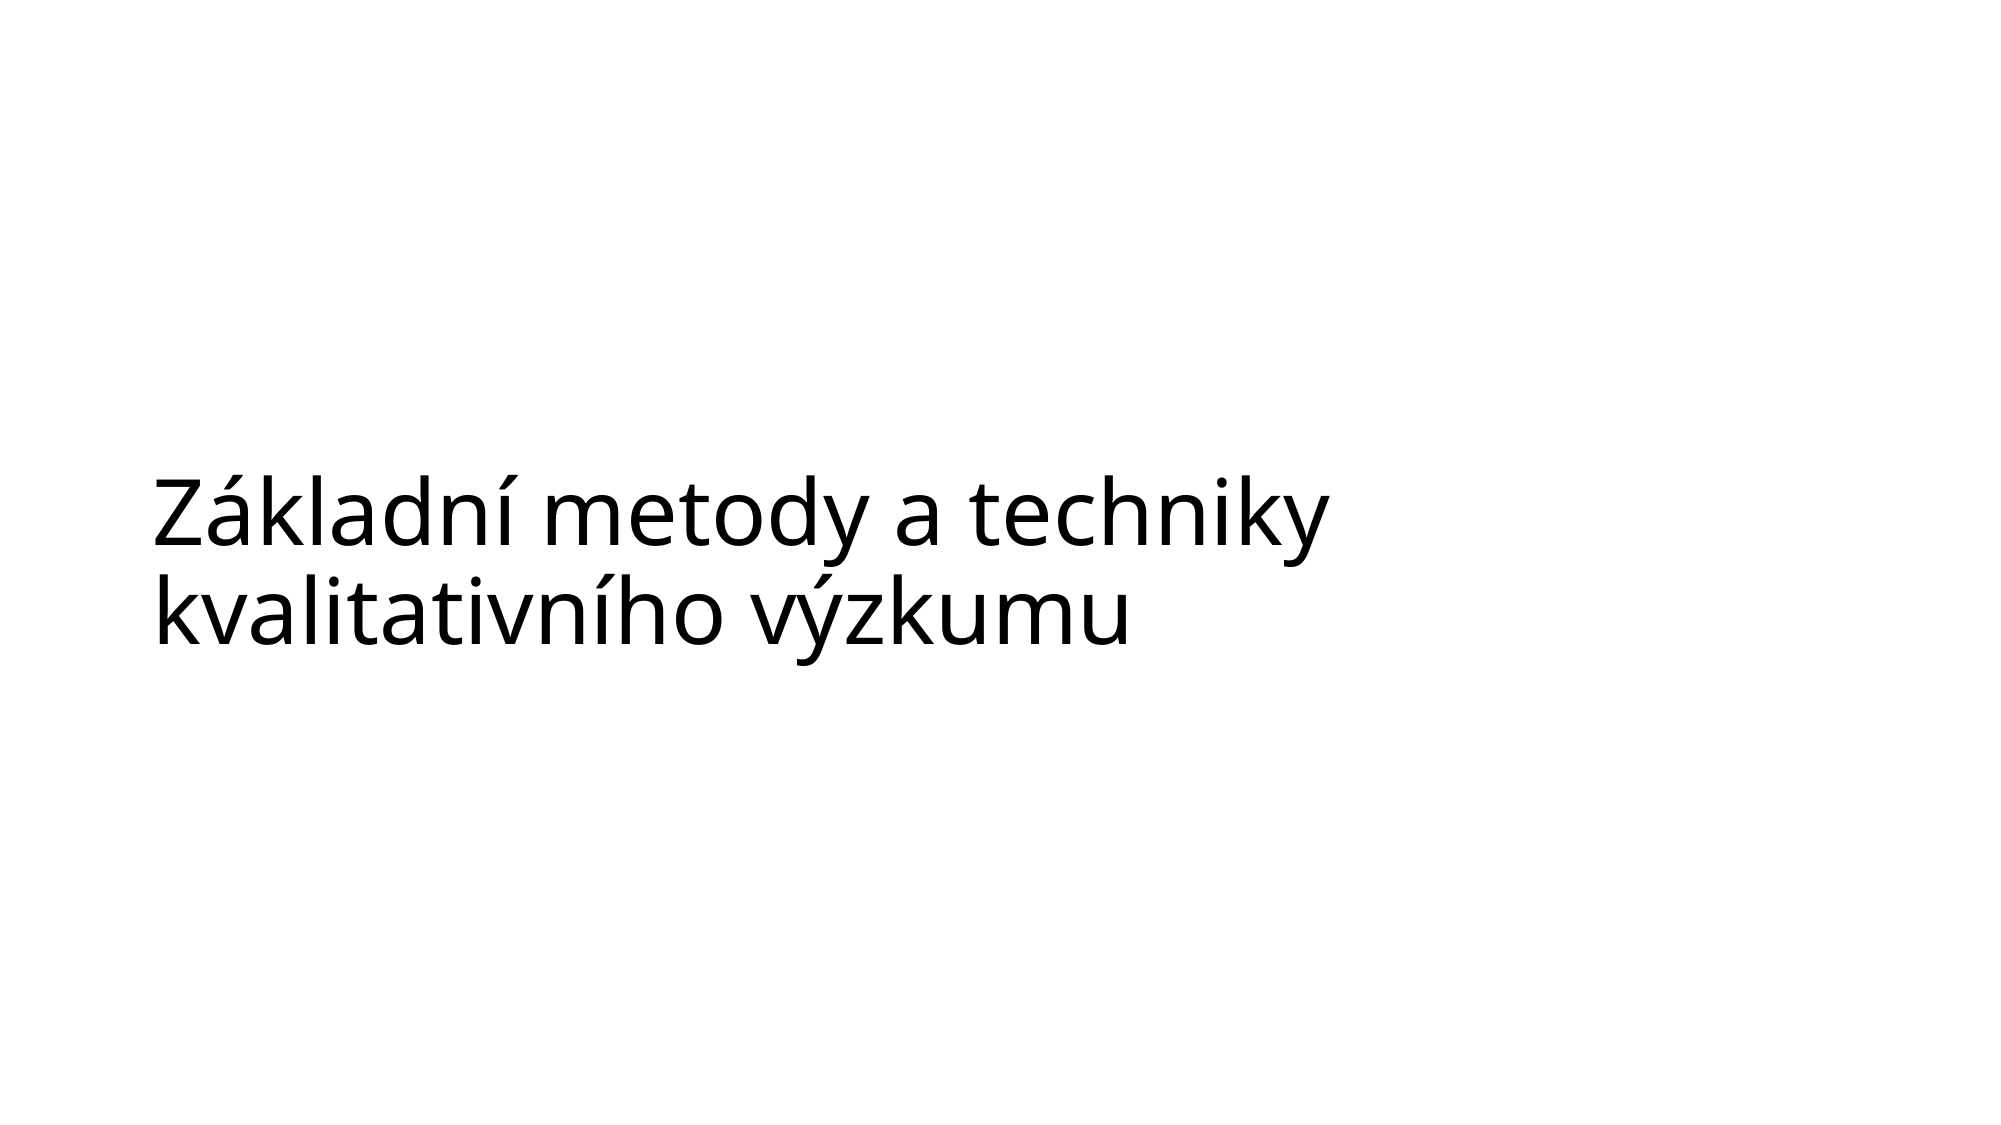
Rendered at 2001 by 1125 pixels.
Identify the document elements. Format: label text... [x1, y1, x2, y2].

title Základní metody a techniky kvalitativního výzkumu [137, 59, 1863, 1071]
